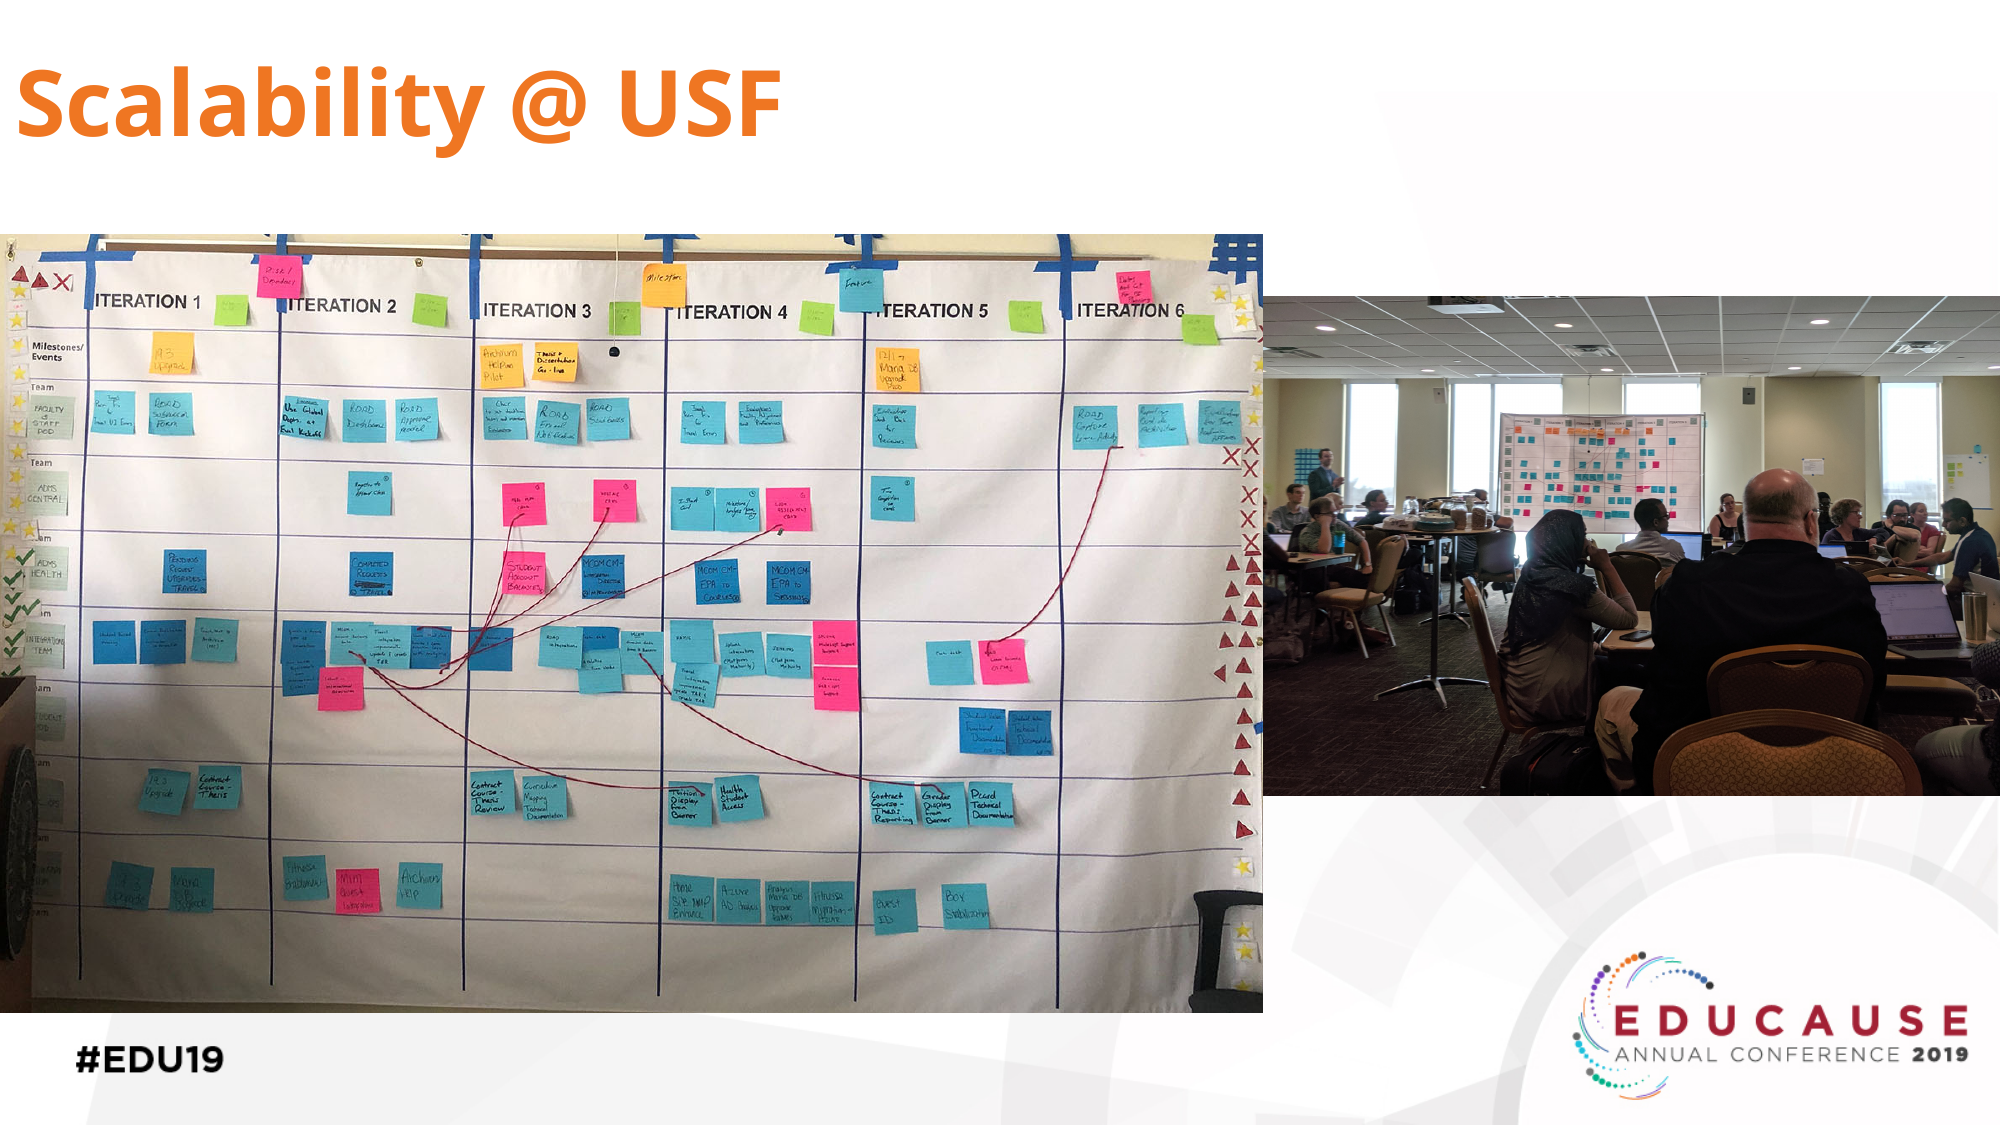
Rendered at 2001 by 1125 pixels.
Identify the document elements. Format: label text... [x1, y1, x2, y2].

title Scalability @ USF [0, 0, 1725, 216]
picture [0, 0, 2001, 1125]
